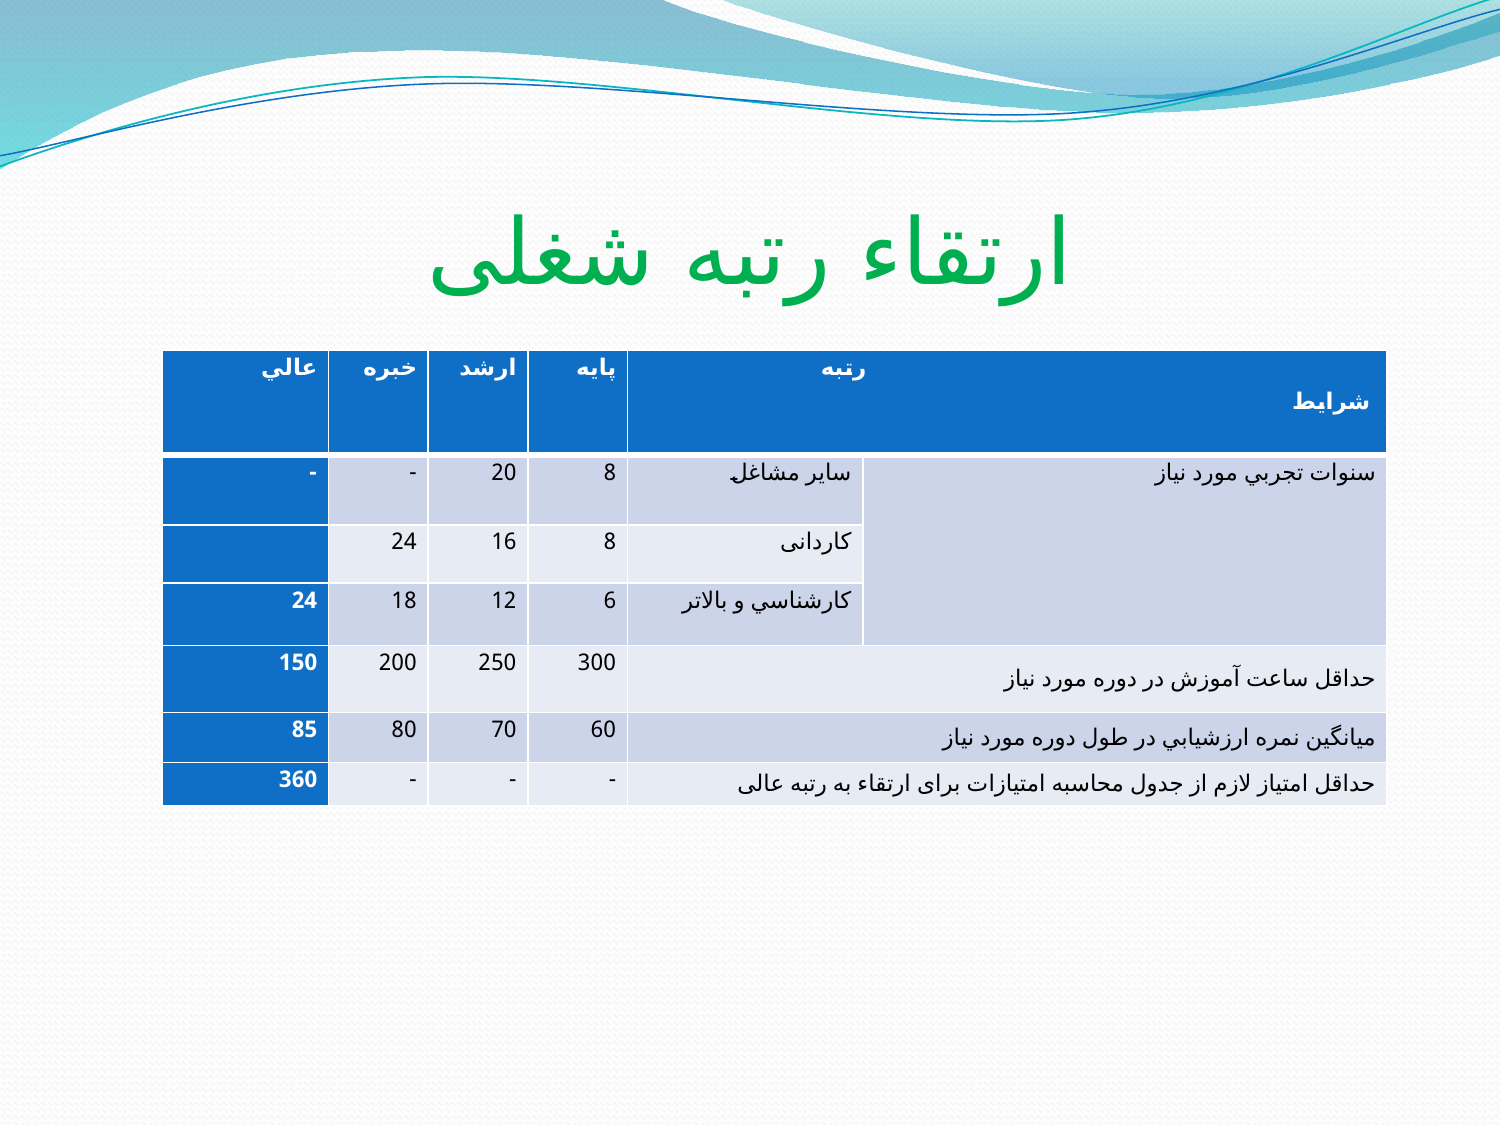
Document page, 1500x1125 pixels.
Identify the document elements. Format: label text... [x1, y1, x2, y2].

table_cell ميانگين نمره ارزشيابي در طول دوره مورد نیاز [628, 713, 1386, 762]
title ارتقاء رتبه شغلی [75, 115, 1425, 303]
table_cell 70 [429, 713, 527, 762]
table_cell 16 [429, 526, 527, 582]
table_cell کاردانی [628, 526, 862, 582]
table_cell 250 [429, 646, 527, 712]
table_cell سایر مشاغل [628, 458, 862, 524]
table_cell - [163, 458, 328, 524]
table_cell 300 [529, 646, 627, 712]
table_cell 6 [529, 584, 627, 645]
table_cell 85 [163, 713, 328, 762]
table_cell 8 [529, 458, 627, 524]
table_cell - [329, 763, 427, 805]
table_header عالي [163, 351, 328, 452]
table_cell 360 [163, 763, 328, 805]
table_cell - [429, 763, 527, 805]
table_cell 24 [329, 526, 427, 582]
table_cell [163, 526, 328, 582]
table_cell 20 [429, 458, 527, 524]
table_cell كارشناسي و بالاتر [628, 584, 862, 645]
table_header رتبه شرايط [628, 351, 1386, 452]
table_cell 8 [529, 526, 627, 582]
table_cell - [329, 458, 427, 524]
table_cell 80 [329, 713, 427, 762]
table_cell 150 [163, 646, 328, 712]
table_cell حداقل ساعت آموزش در دوره مورد نیاز [628, 646, 1386, 712]
table_header خبره [329, 351, 427, 452]
table_cell 24 [163, 584, 328, 645]
table_cell - [529, 763, 627, 805]
table_cell 200 [329, 646, 427, 712]
table_cell سنوات تجربي مورد نیاز [864, 458, 1386, 645]
table_cell 60 [529, 713, 627, 762]
table_header پايه [529, 351, 627, 452]
table_cell حداقل امتیاز لازم از جدول محاسبه امتیازات برای ارتقاء به رتبه عالی [628, 763, 1386, 805]
table_cell 18 [329, 584, 427, 645]
table_cell 12 [429, 584, 527, 645]
table_header ارشد [429, 351, 527, 452]
